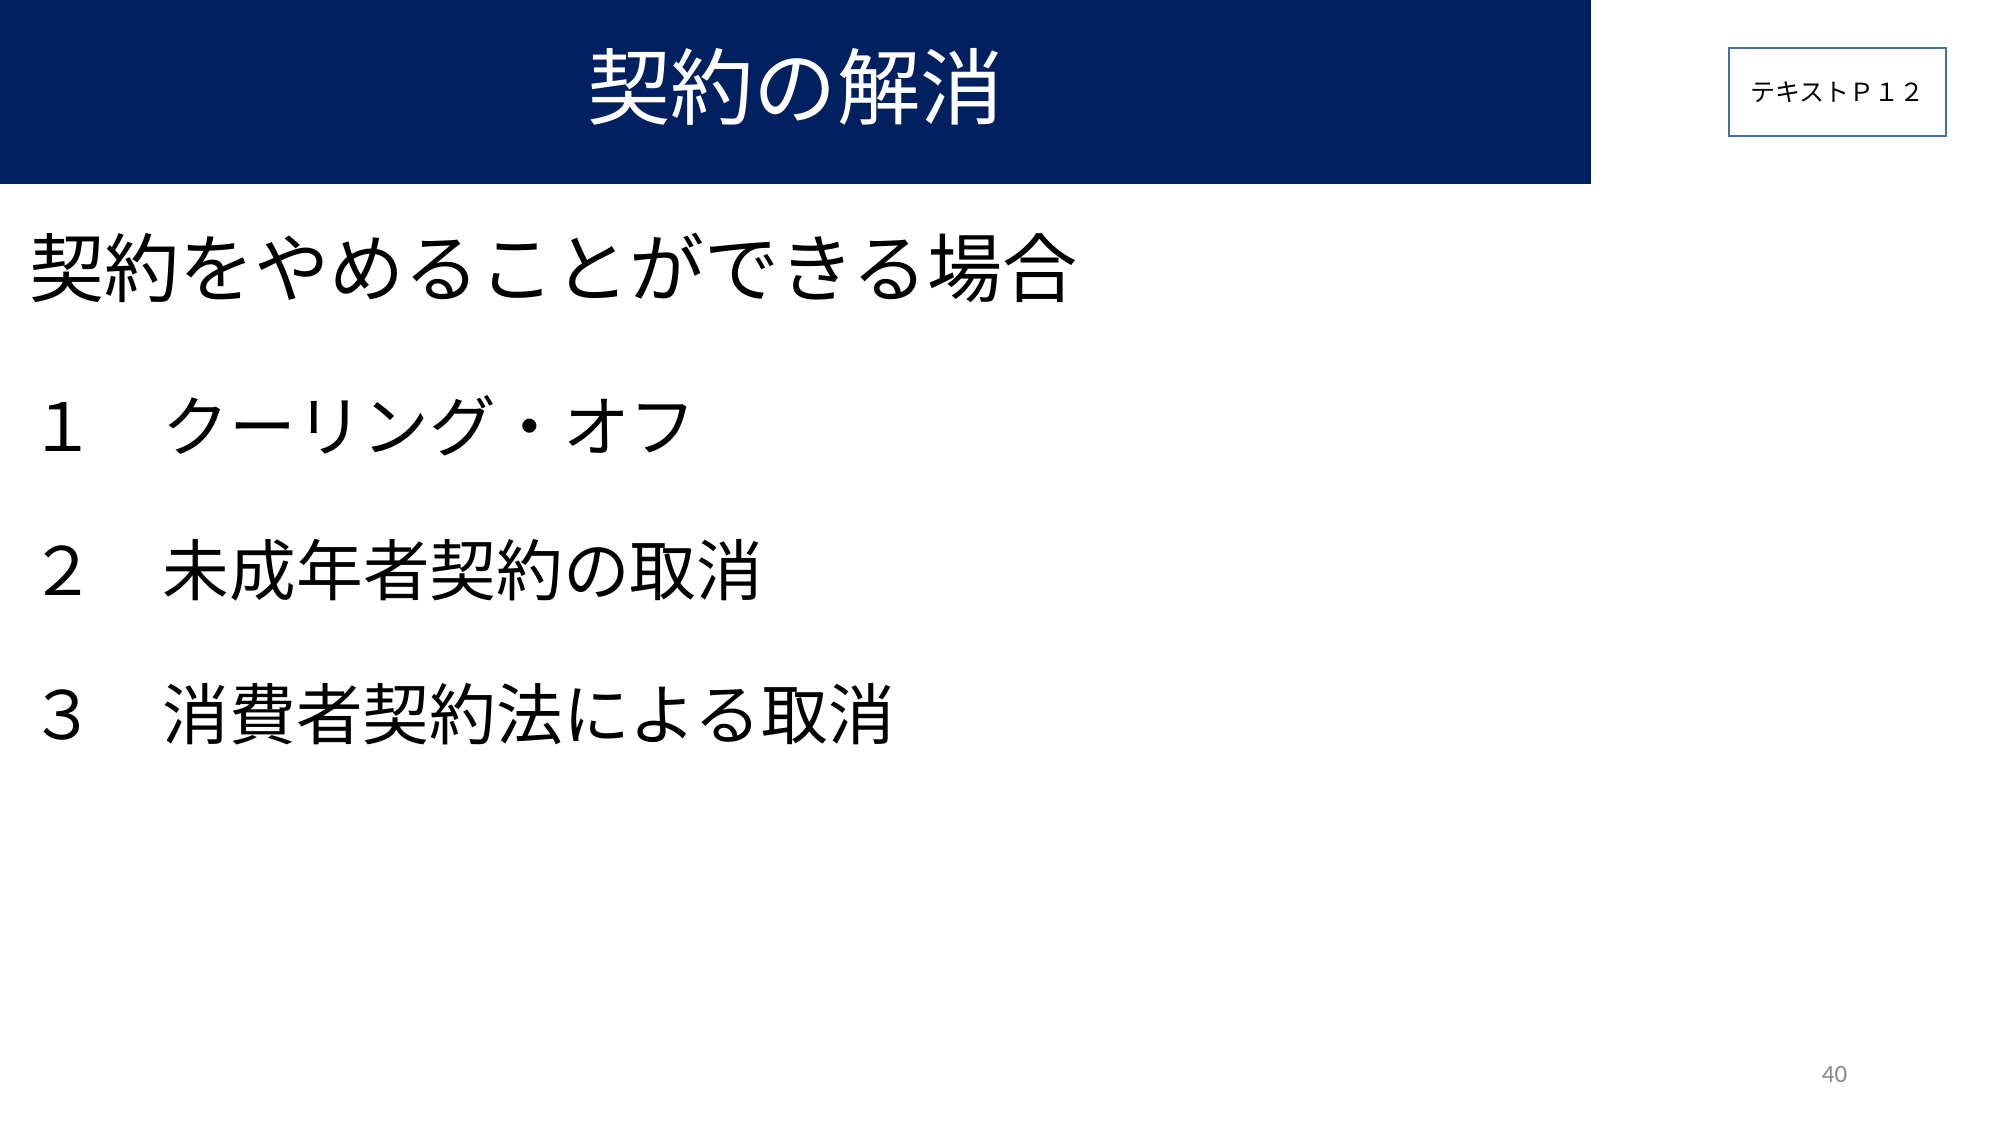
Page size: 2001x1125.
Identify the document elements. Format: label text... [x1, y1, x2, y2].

list 契約をやめることができる場合 １ クーリング・オフ ２ 未成年者契約の取消 ３ 消費者契約法による取消 [14, 224, 1906, 1037]
slide_number 40 [1412, 1042, 1863, 1103]
title 契約の解消 [0, 0, 1591, 184]
text_box テキストＰ１２ [1729, 47, 1946, 137]
